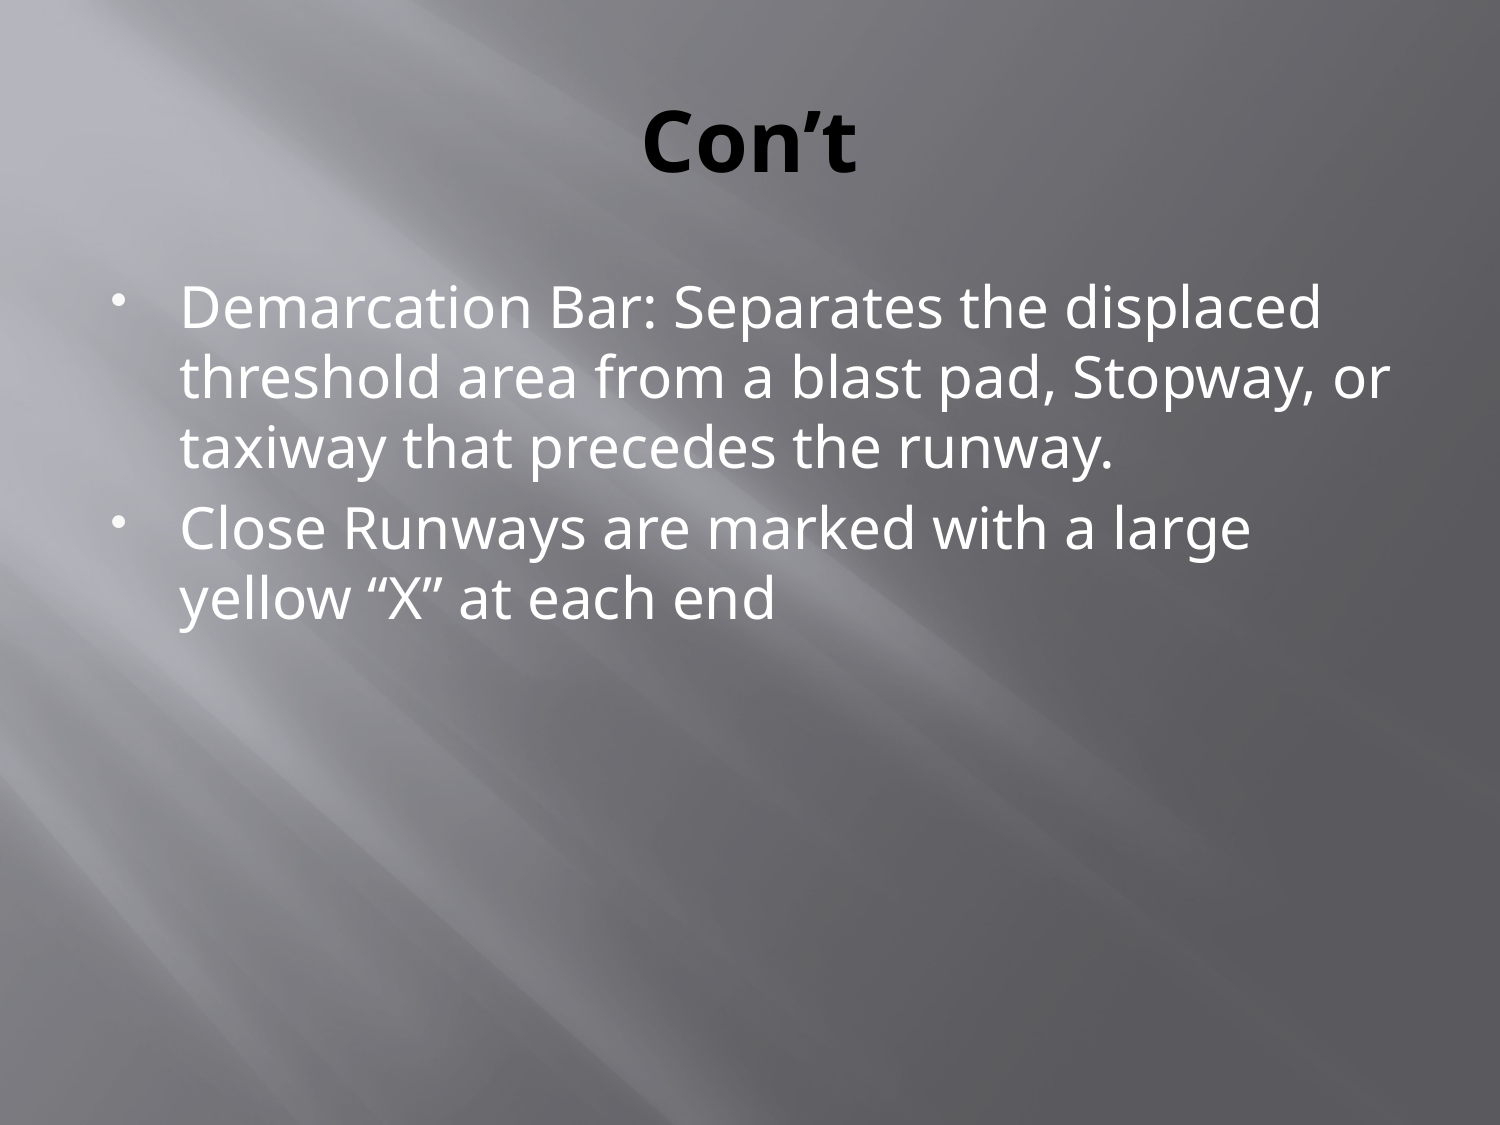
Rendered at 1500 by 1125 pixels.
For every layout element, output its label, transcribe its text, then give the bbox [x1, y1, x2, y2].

list Demarcation Bar: Separates the displaced threshold area from a blast pad, Stopway, or taxiway that precedes the runway. Close Runways are marked with a large yellow “X” at each end [75, 262, 1425, 1035]
title Con’t [75, 45, 1425, 233]
